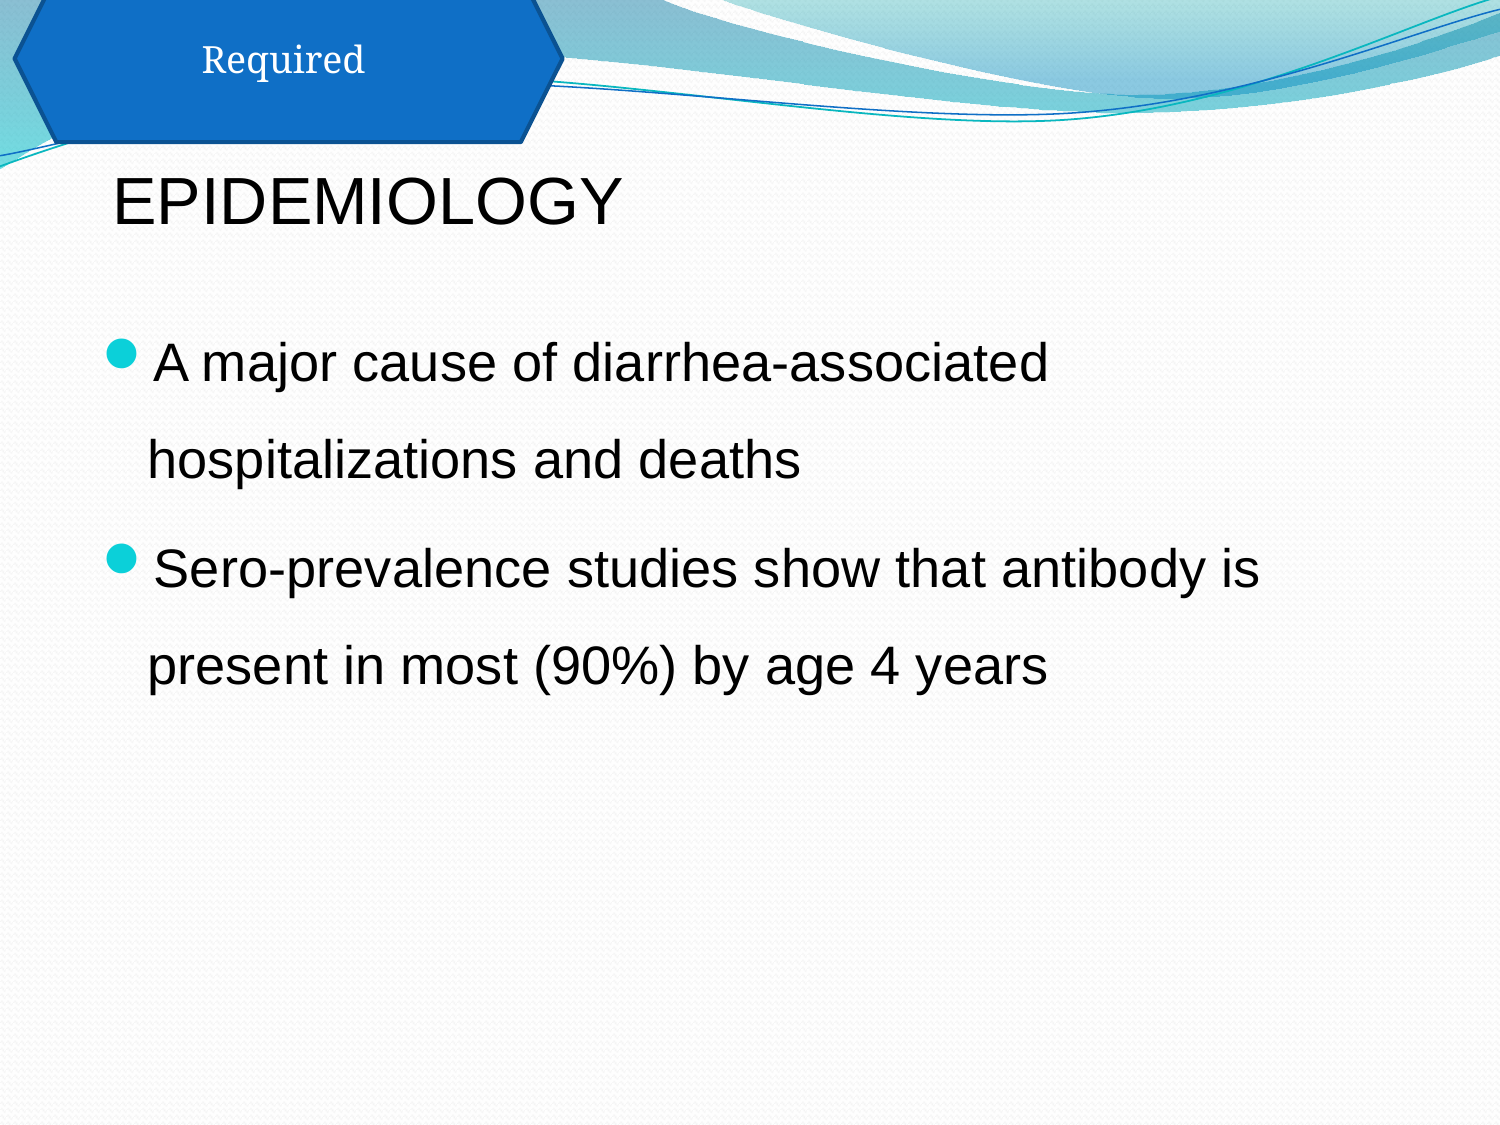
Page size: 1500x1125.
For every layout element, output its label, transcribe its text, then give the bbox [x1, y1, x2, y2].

list A major cause of diarrhea-associated hospitalizations and deaths Sero-prevalence studies show that antibody is present in most (90%) by age 4 years [87, 287, 1413, 950]
text_box Required [12, 0, 565, 145]
title EPIDEMIOLOGY [112, 125, 1288, 238]
